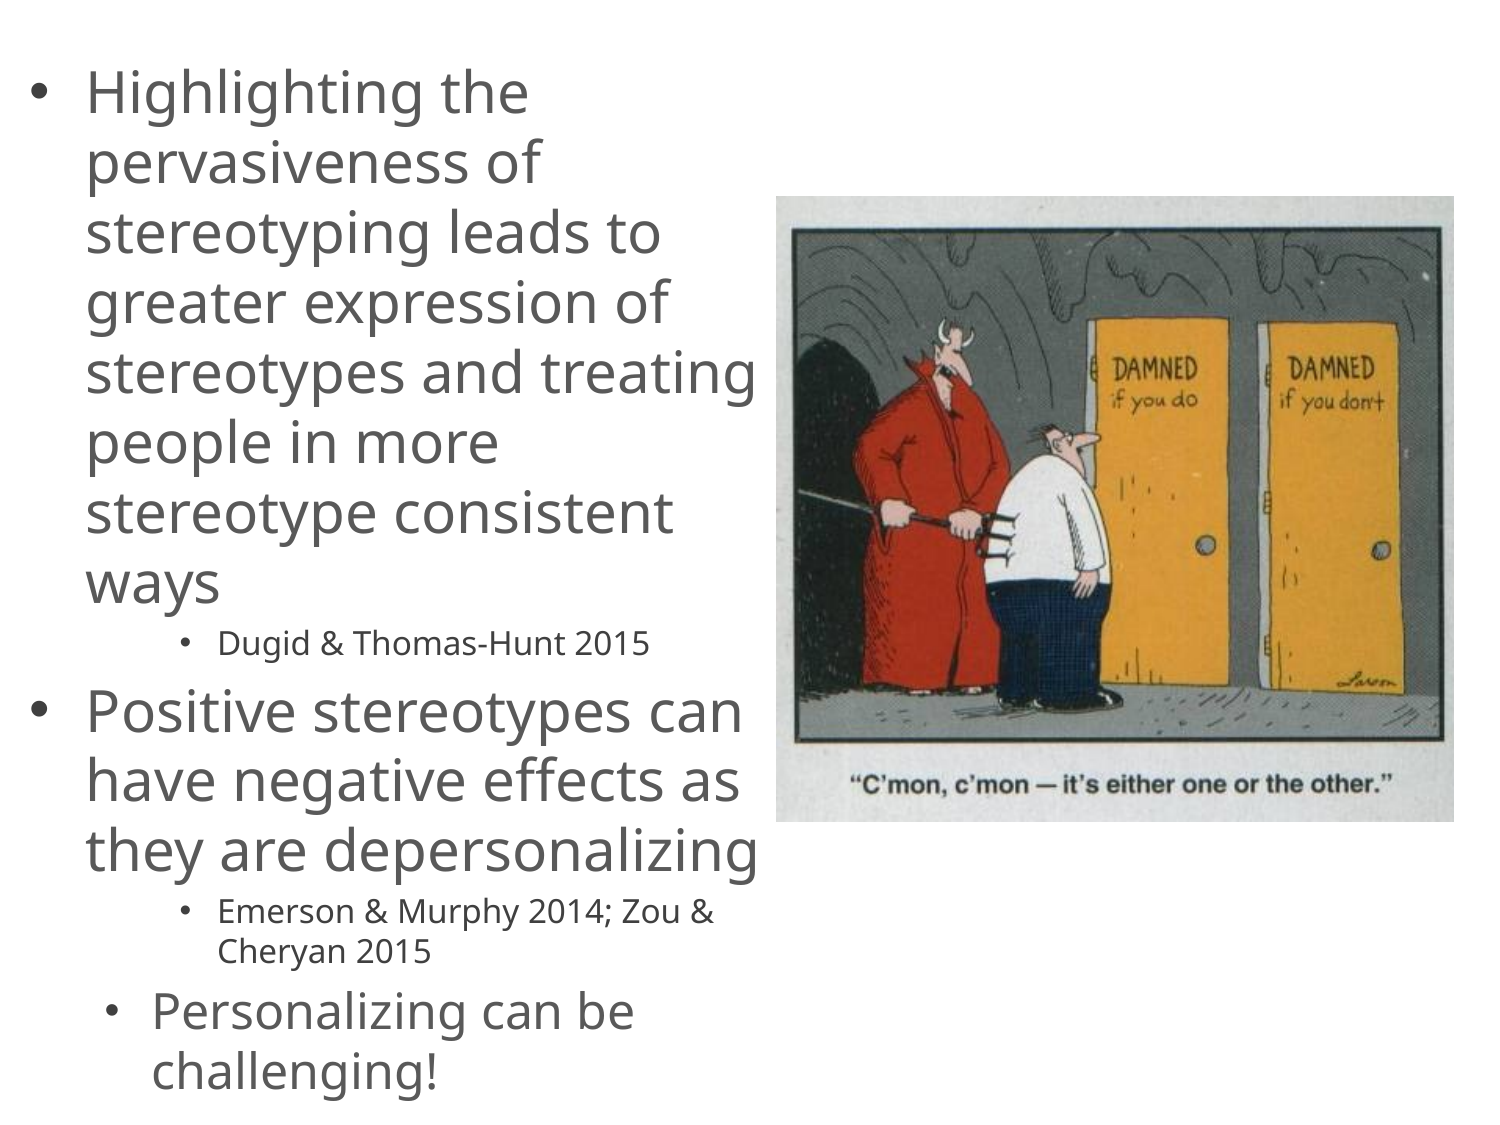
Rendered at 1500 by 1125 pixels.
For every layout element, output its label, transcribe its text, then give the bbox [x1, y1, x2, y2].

picture [776, 196, 1454, 822]
list Highlighting the pervasiveness of stereotyping leads to greater expression of stereotypes and treating people in more stereotype consistent ways Dugid & Thomas-Hunt 2015 Positive stereotypes can have negative effects as they are depersonalizing Emerson & Murphy 2014; Zou & Cheryan 2015 Personalizing can be challenging! [14, 48, 777, 1100]
